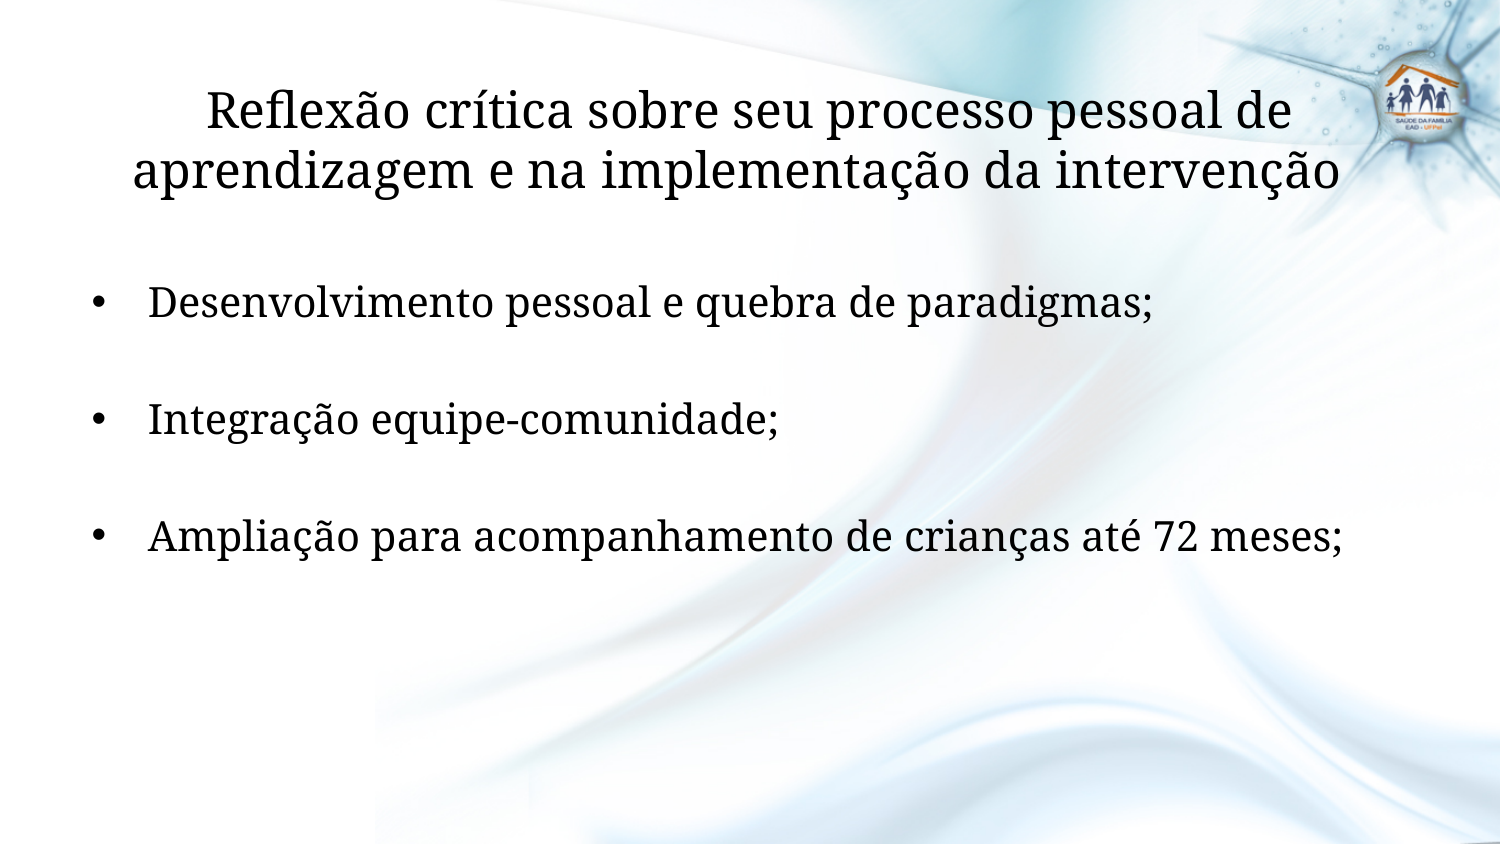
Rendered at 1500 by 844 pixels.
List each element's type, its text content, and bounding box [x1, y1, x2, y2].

list Desenvolvimento pessoal e quebra de paradigmas; Integração equipe-comunidade; Ampliação para acompanhamento de crianças até 72 meses; [76, 268, 1427, 826]
picture [375, 0, 1500, 844]
title Reflexão crítica sobre seu processo pessoal de aprendizagem e na implementação da intervenção [75, 68, 1425, 210]
